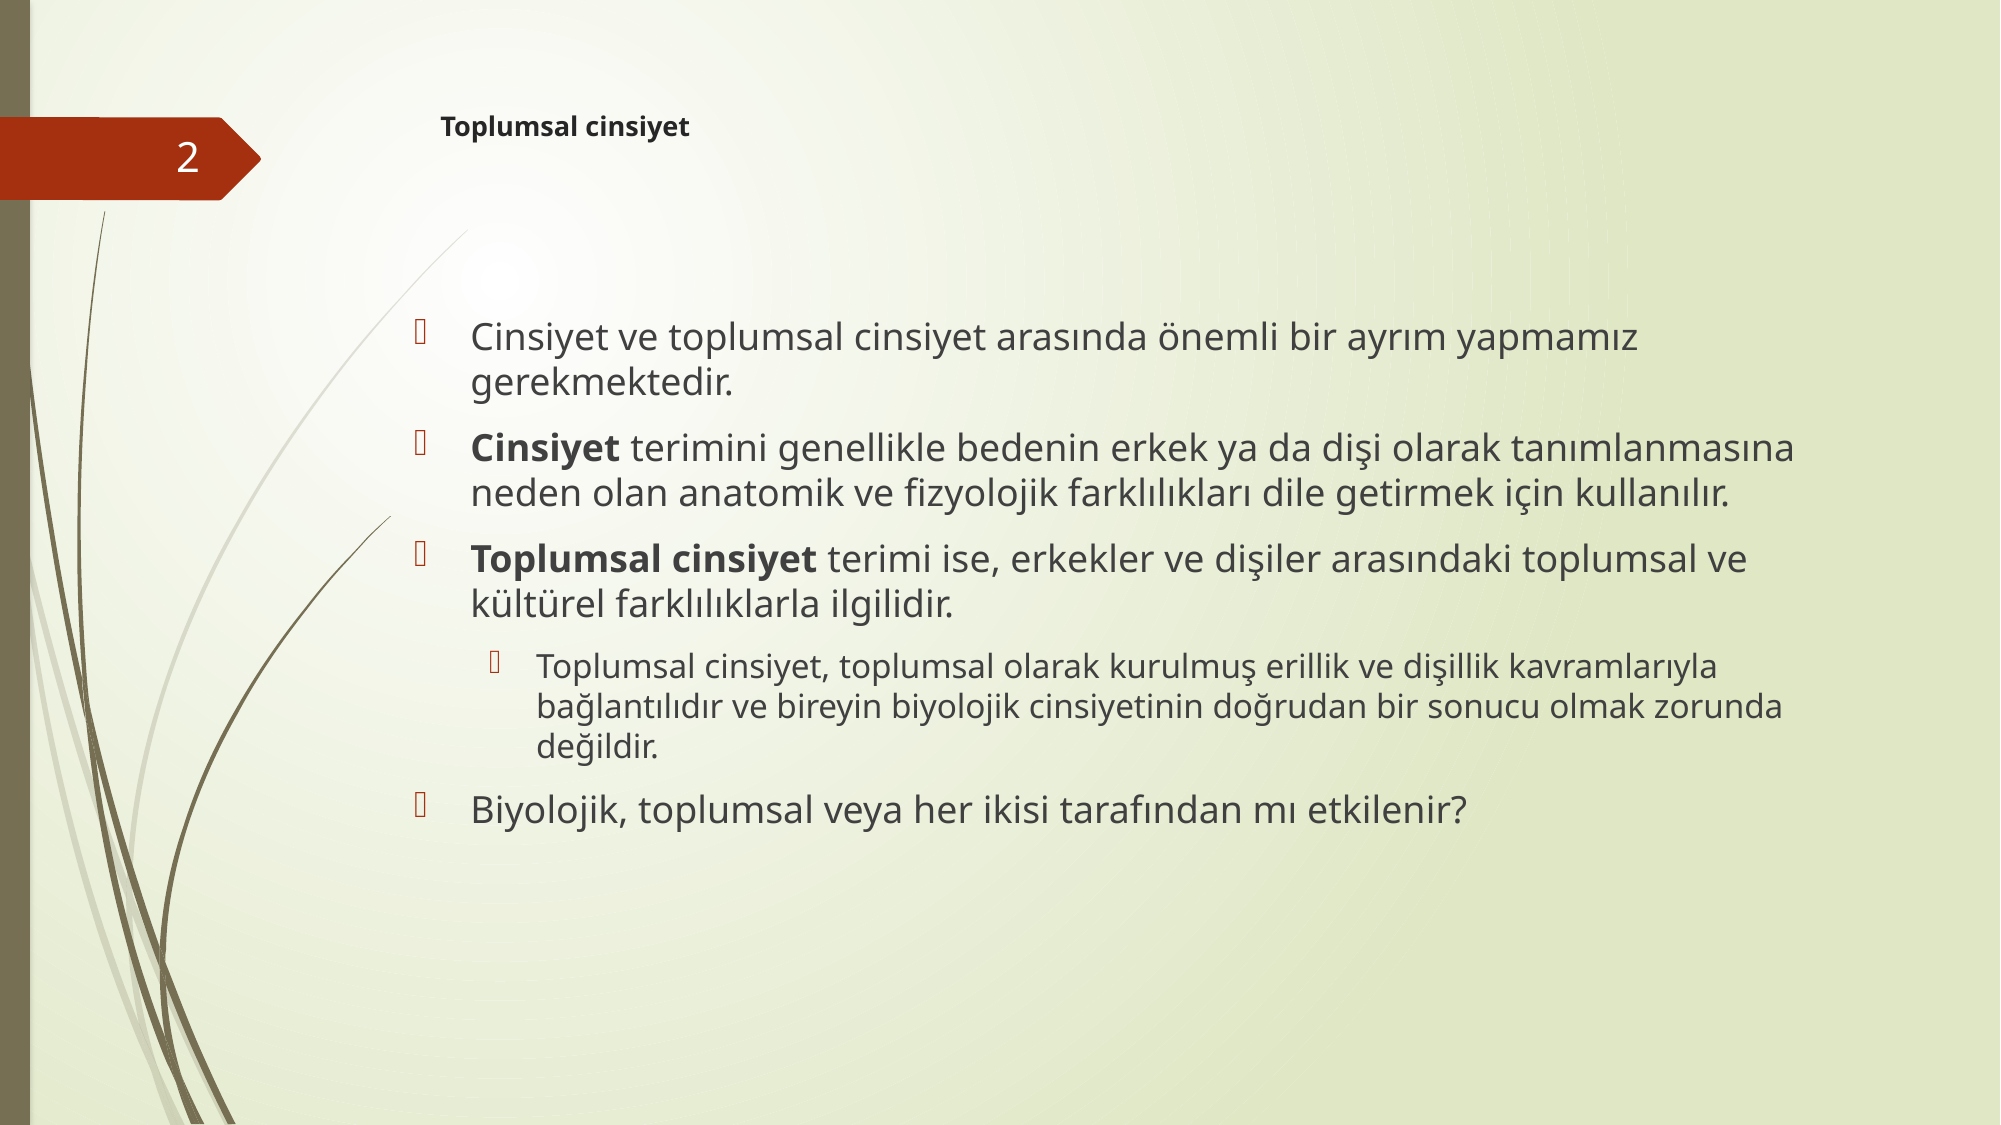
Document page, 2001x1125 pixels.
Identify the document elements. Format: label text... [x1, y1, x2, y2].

list Cinsiyet ve toplumsal cinsiyet arasında önemli bir ayrım yapmamız gerekmektedir. Cinsiyet terimini genellikle bedenin erkek ya da dişi olarak tanımlanmasına neden olan anatomik ve fizyolojik farklılıkları dile getirmek için kullanılır. Toplumsal cinsiyet terimi ise, erkekler ve dişiler arasındaki toplumsal ve kültürel farklılıklarla ilgilidir. Toplumsal cinsiyet, toplumsal olarak kurulmuş erillik ve dişillik kavramlarıyla bağlantılıdır ve bireyin biyolojik cinsiyetinin doğrudan bir sonucu olmak zorunda değildir. Biyolojik, toplumsal veya her ikisi tarafından mı etkilenir? [399, 305, 1862, 1043]
slide_number 2 [87, 129, 216, 190]
title Toplumsal cinsiyet [425, 102, 1888, 216]
